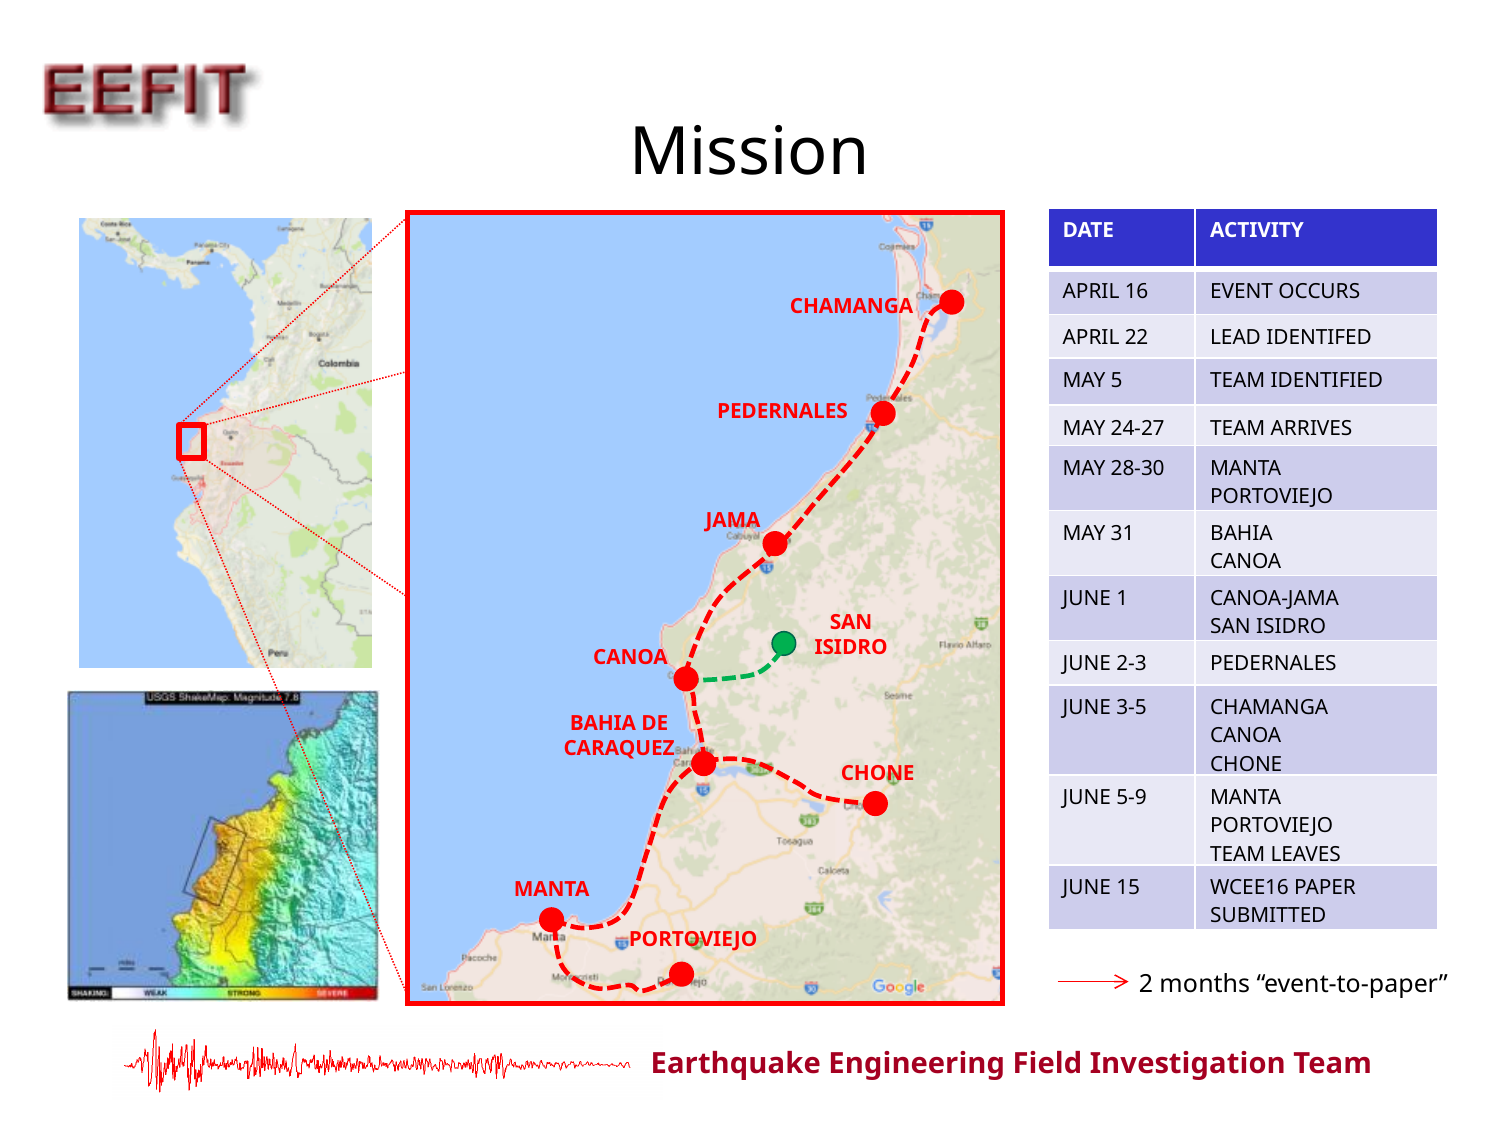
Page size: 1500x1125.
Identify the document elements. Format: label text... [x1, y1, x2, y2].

table_cell JUNE 3-5 [1049, 686, 1194, 774]
table_cell APRIL 22 [1049, 315, 1194, 357]
picture [37, 49, 950, 143]
table_cell MANTA PORTOVIEJO [1196, 446, 1437, 510]
picture [67, 690, 178, 1002]
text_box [203, 214, 408, 426]
table_cell PEDERNALES [1196, 641, 1437, 684]
table_cell JUNE 15 [1049, 866, 1194, 929]
table_cell TEAM IDENTIFIED [1196, 359, 1437, 404]
table_cell CANOA-JAMA SAN ISIDRO [1196, 576, 1437, 640]
table_cell MAY 31 [1049, 511, 1194, 575]
text_box 2 months “event-to-paper” [1123, 960, 1464, 1005]
title Mission [111, 54, 1388, 243]
table_cell MAY 24-27 [1049, 406, 1194, 445]
table_cell JUNE 5-9 [1049, 776, 1194, 864]
table_cell TEAM ARRIVES [1196, 406, 1437, 445]
table_cell WCEE16 PAPER SUBMITTED [1196, 866, 1437, 929]
table_cell JUNE 1 [1049, 576, 1194, 640]
table_header ACTIVITY [1196, 209, 1437, 266]
table_cell MAY 28-30 [1049, 446, 1194, 510]
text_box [178, 458, 201, 1002]
table_header DATE [1049, 209, 1194, 266]
table_cell BAHIA CANOA [1196, 511, 1437, 575]
picture [112, 1024, 663, 1100]
table_cell EVENT OCCURS [1196, 272, 1437, 314]
table_cell MANTA PORTOVIEJO TEAM LEAVES [1196, 776, 1437, 864]
table_cell MAY 5 [1049, 359, 1194, 404]
picture [409, 214, 1001, 1002]
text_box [203, 458, 404, 1002]
table_cell LEAD IDENTIFED [1196, 315, 1437, 357]
table_cell JUNE 2-3 [1049, 641, 1194, 684]
picture [78, 218, 372, 668]
table_cell APRIL 16 [1049, 272, 1194, 314]
table_cell CHAMANGA CANOA CHONE [1196, 686, 1437, 774]
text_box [178, 214, 202, 426]
